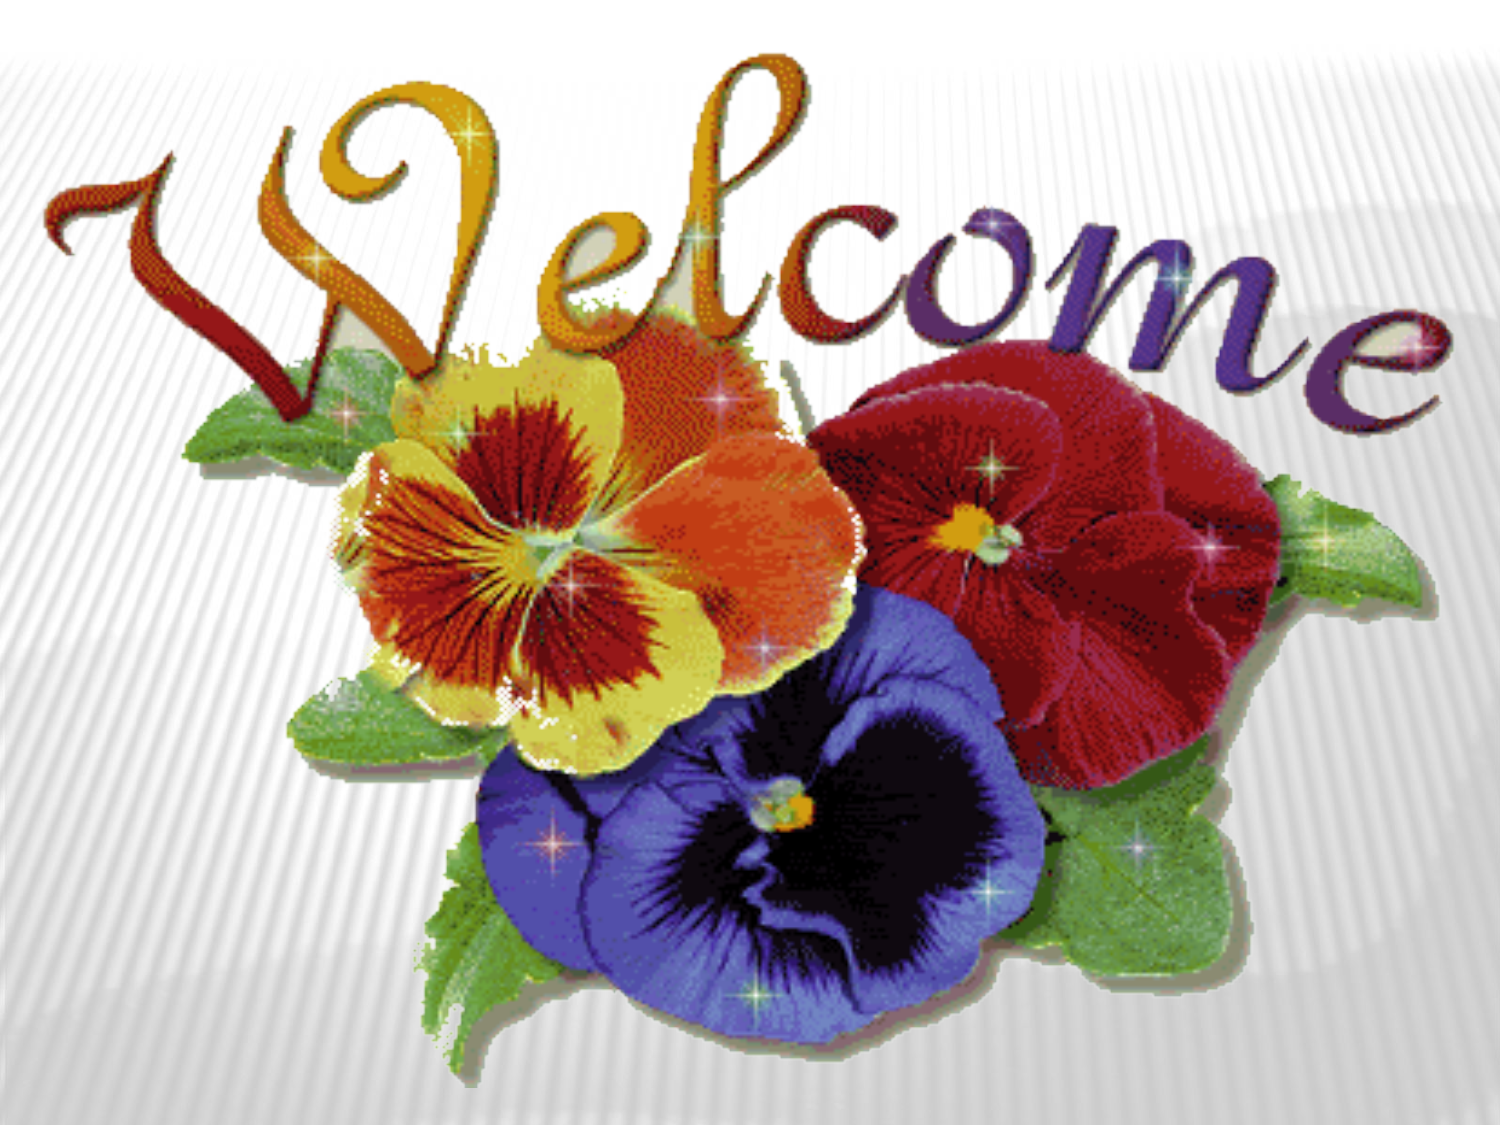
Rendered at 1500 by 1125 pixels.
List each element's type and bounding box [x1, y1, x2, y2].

picture [37, 37, 1463, 1088]
